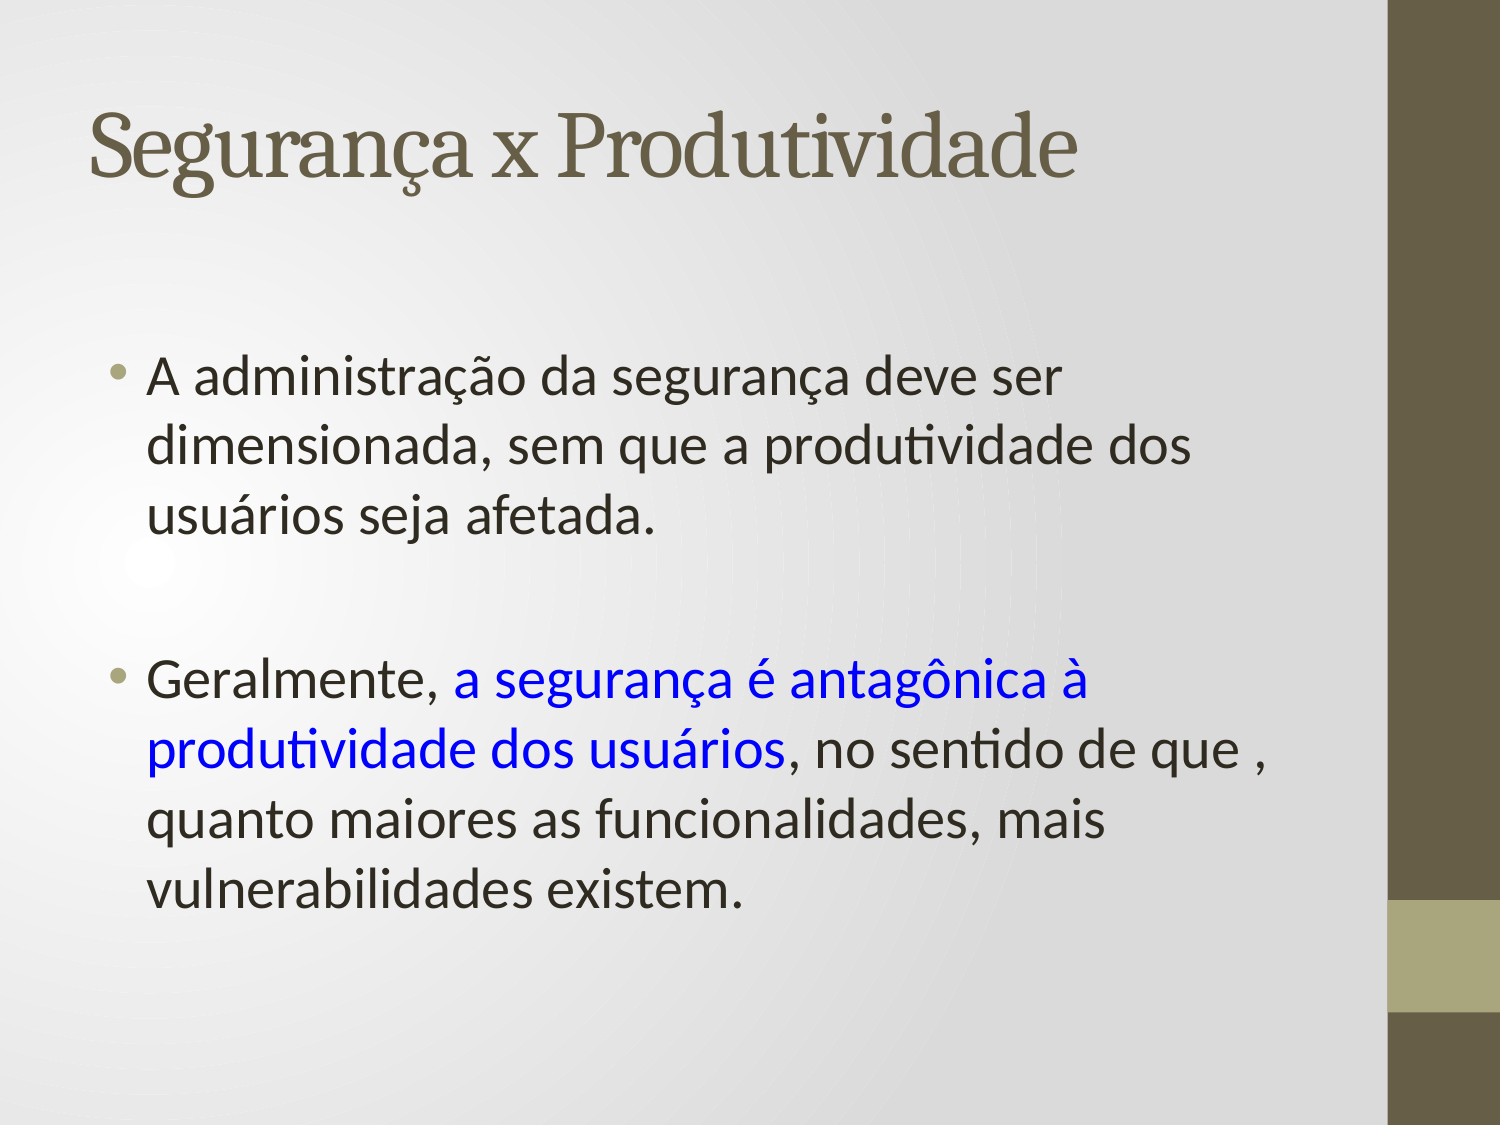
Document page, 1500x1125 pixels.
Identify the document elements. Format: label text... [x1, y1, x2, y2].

list A administração da segurança deve ser dimensionada, sem que a produtividade dos usuários seja afetada. Geralmente, a segurança é antagônica à produtividade dos usuários, no sentido de que , quanto maiores as funcionalidades, mais vulnerabilidades existem. [75, 262, 1325, 1050]
title Segurança x Produtividade [75, 45, 1325, 233]
